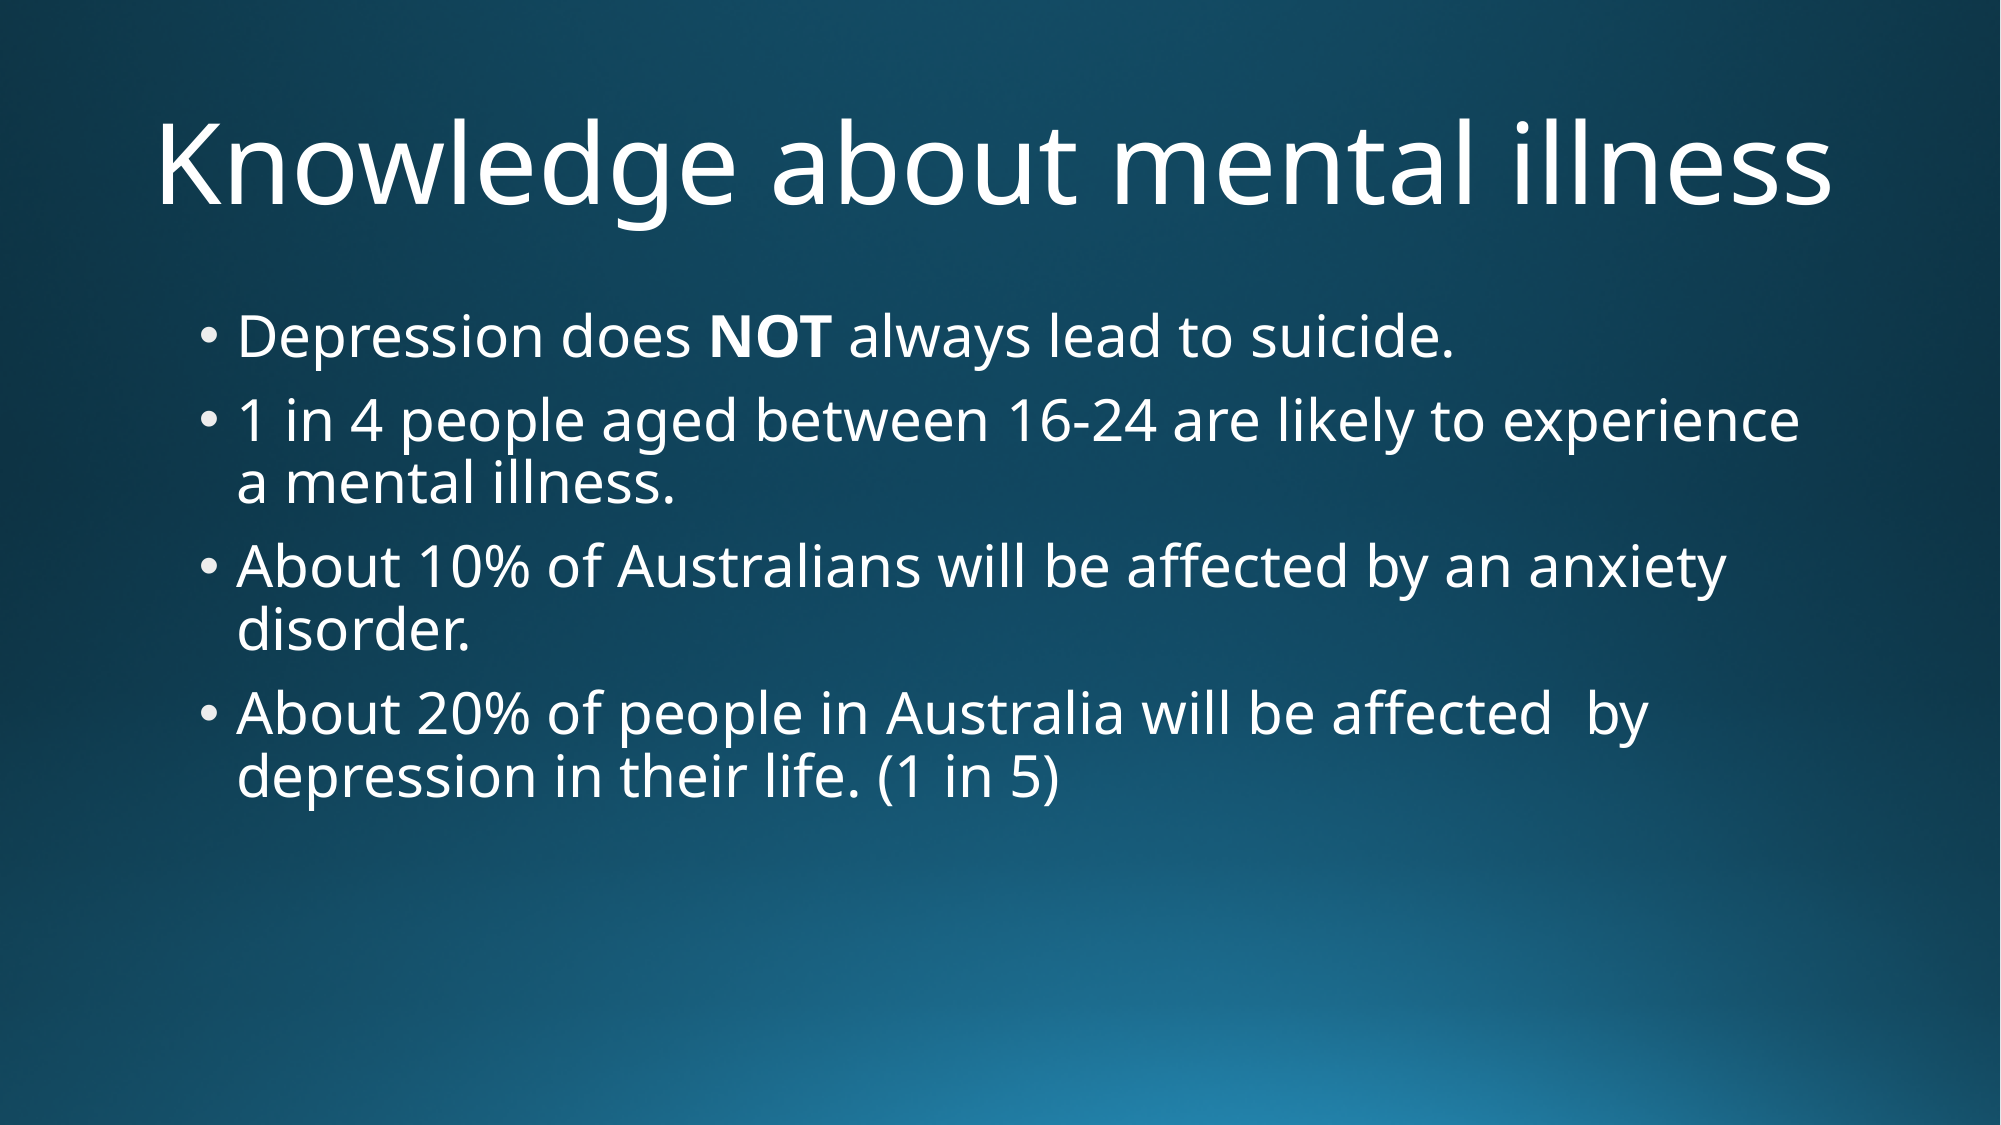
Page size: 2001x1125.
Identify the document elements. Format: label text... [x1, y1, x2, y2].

list Depression does NOT always lead to suicide. 1 in 4 people aged between 16-24 are likely to experience a mental illness. About 10% of Australians will be affected by an anxiety disorder. About 20% of people in Australia will be affected by depression in their life. (1 in 5) [183, 299, 1863, 1014]
picture [0, 0, 2001, 1125]
title Knowledge about mental illness [137, 59, 1863, 278]
